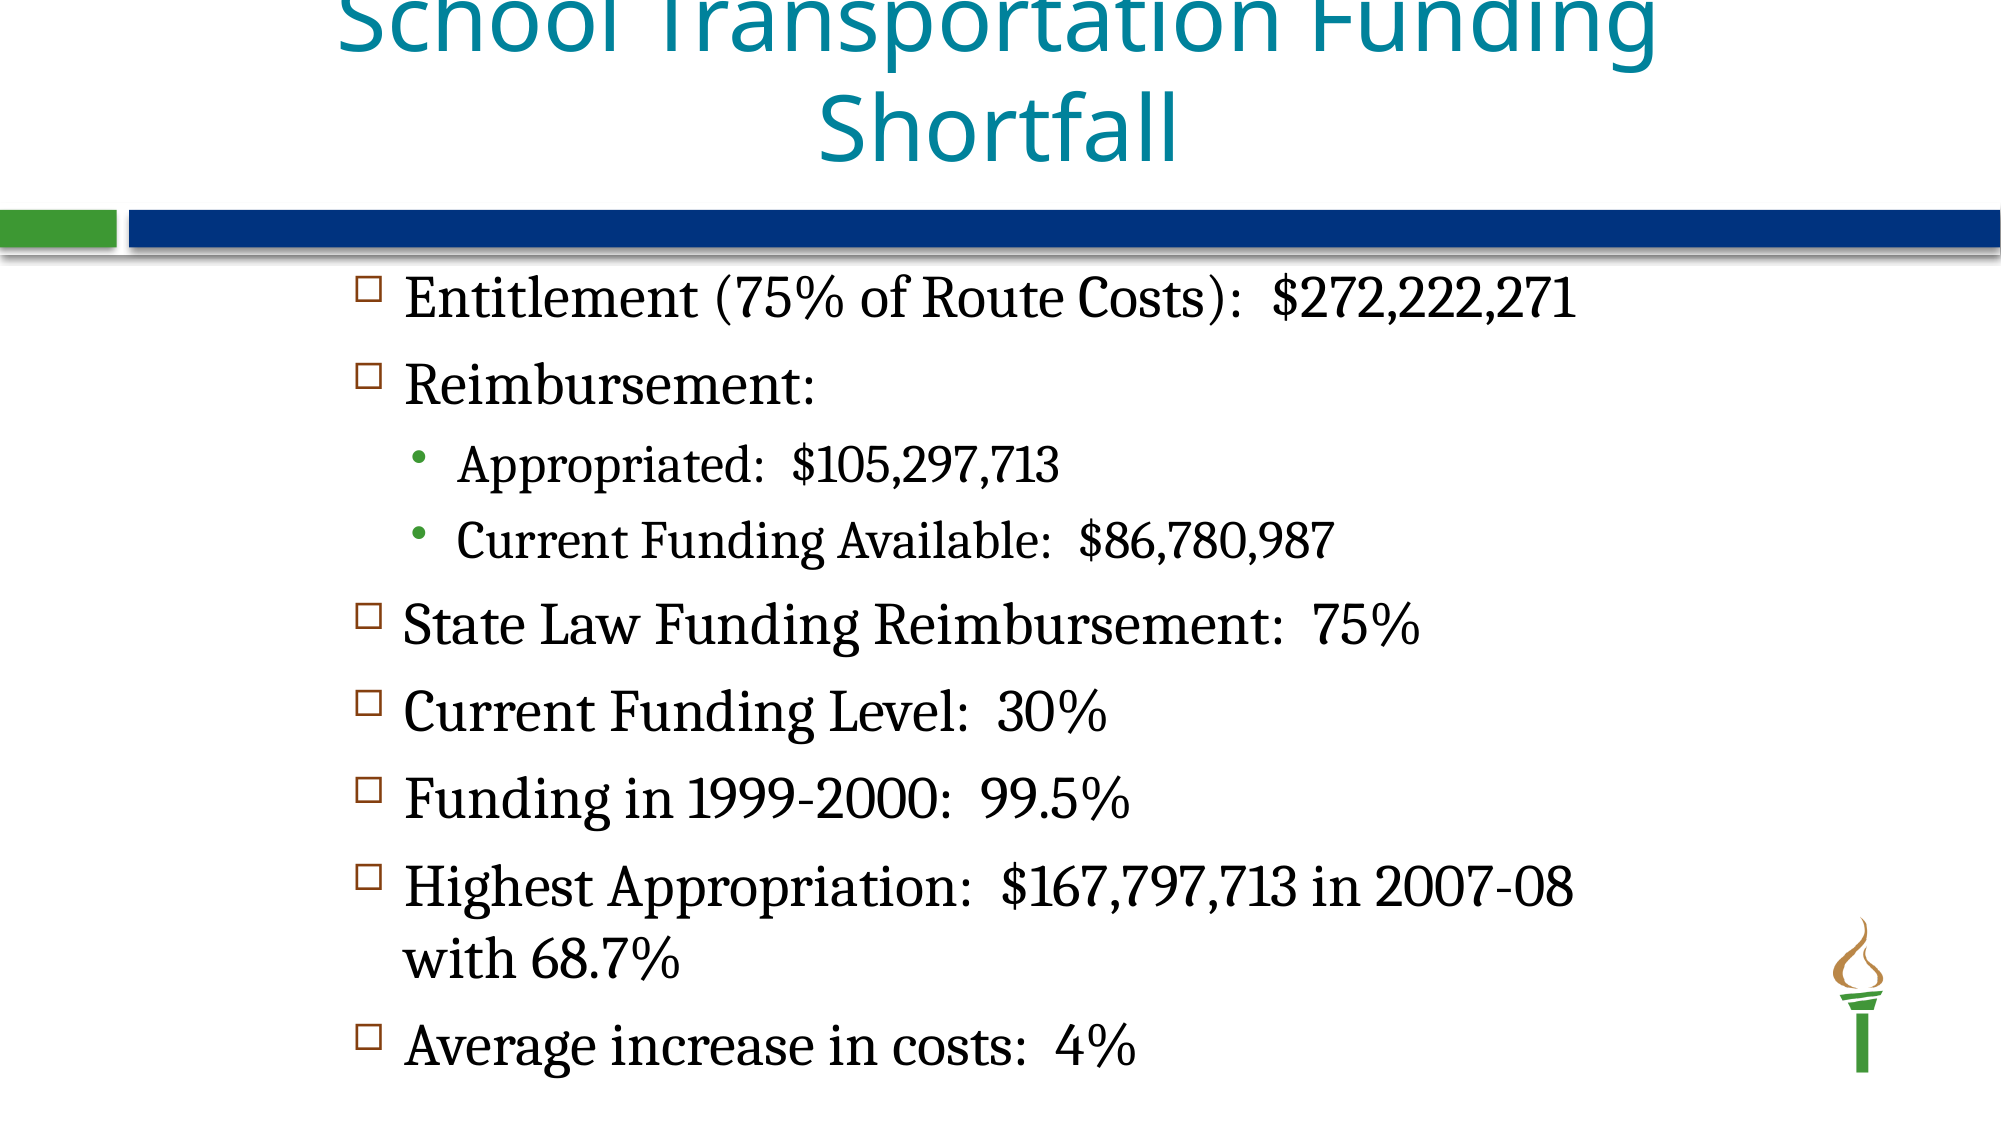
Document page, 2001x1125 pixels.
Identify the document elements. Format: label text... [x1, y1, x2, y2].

title School Transportation Funding Shortfall [249, 24, 1751, 188]
list Entitlement (75% of Route Costs): $272,222,271 Reimbursement: Appropriated: $105,297,713 Current Funding Available: $86,780,987 State Law Funding Reimbursement: 75% Current Funding Level: 30% Funding in 1999-2000: 99.5% Highest Appropriation: $167,797,713 in 2007-08 with 68.7% Average increase in costs: 4% [337, 249, 1689, 1026]
picture [1833, 912, 1889, 1076]
